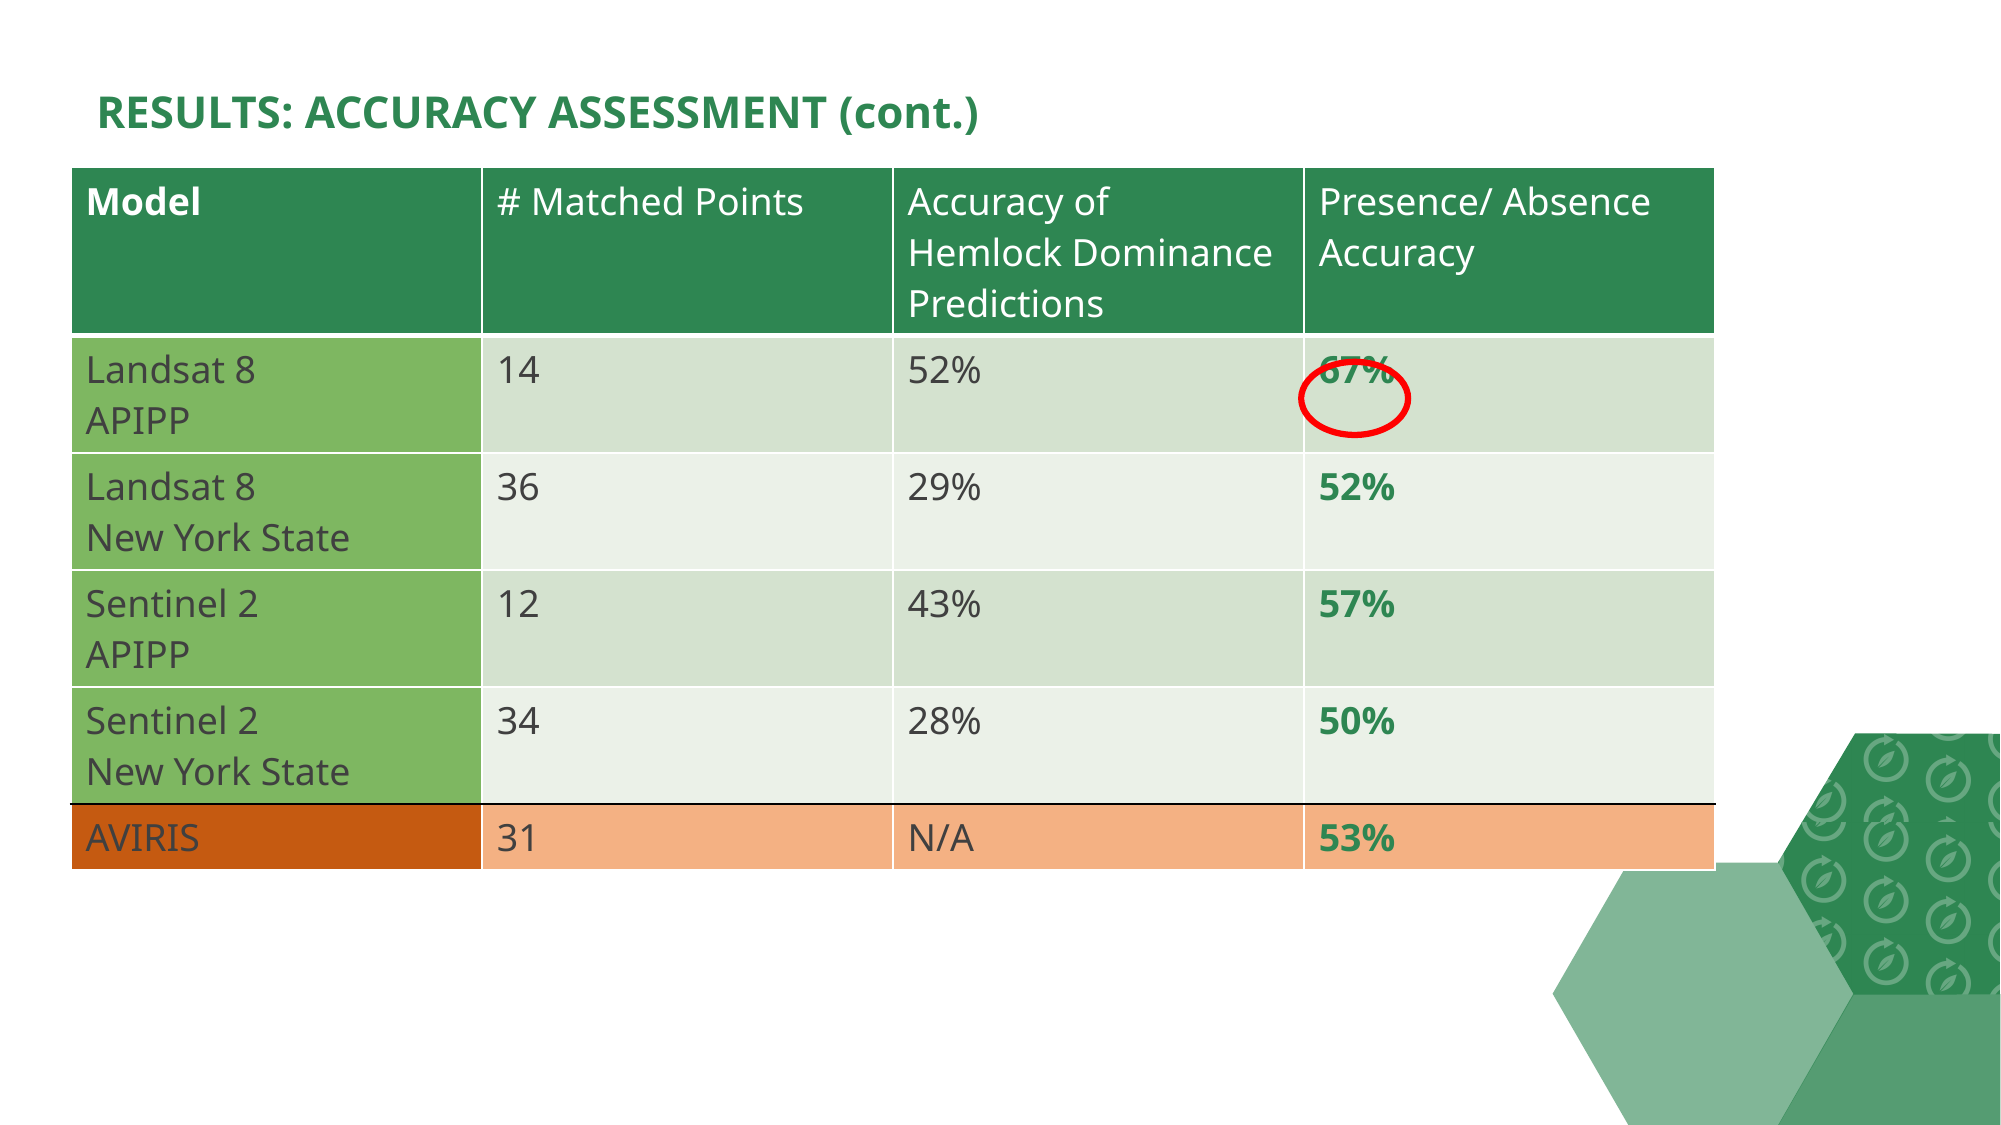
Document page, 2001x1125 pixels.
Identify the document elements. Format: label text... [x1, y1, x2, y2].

table_cell AVIRIS [72, 805, 481, 869]
table_cell N/A [894, 805, 1303, 869]
table_cell Landsat 8 New York State [72, 454, 481, 569]
table_cell Sentinel 2 APIPP [72, 571, 481, 686]
picture [1778, 733, 2001, 995]
table_header Model [72, 168, 481, 333]
table_cell Sentinel 2 New York State [72, 688, 481, 803]
table_cell 50% [1305, 688, 1714, 803]
table_header Accuracy of Hemlock Dominance Predictions [894, 168, 1303, 333]
table_cell 52% [1305, 454, 1714, 569]
table_cell Landsat 8 APIPP [72, 338, 481, 452]
table_cell 12 [483, 571, 892, 686]
table_cell 28% [894, 688, 1303, 803]
text_box [1300, 360, 1410, 436]
table_cell 43% [894, 571, 1303, 686]
table_header # Matched Points [483, 168, 892, 333]
table_cell 14 [483, 338, 892, 452]
table_cell 57% [1305, 571, 1714, 686]
table_cell 31 [483, 805, 892, 869]
table_cell 36 [483, 454, 892, 569]
table_header Presence/ Absence Accuracy [1305, 168, 1714, 333]
table_cell 34 [483, 688, 892, 803]
table_cell 67% [1305, 338, 1714, 452]
title RESULTS: ACCURACY ASSESSMENT (cont.) [81, 83, 1919, 146]
table_cell 52% [894, 338, 1303, 452]
table_cell 53% [1305, 805, 1714, 869]
table_cell 29% [894, 454, 1303, 569]
